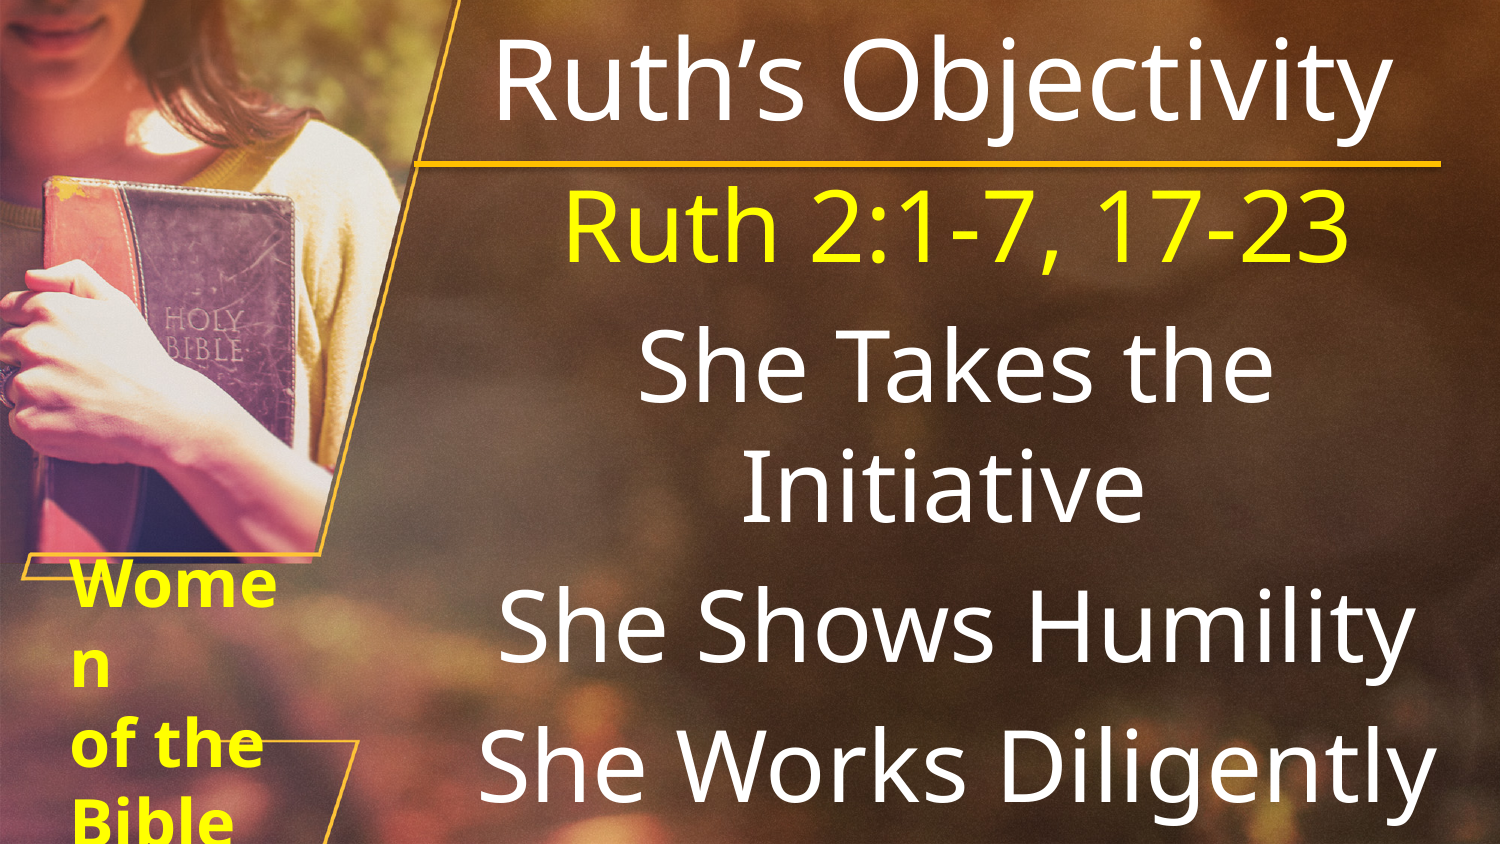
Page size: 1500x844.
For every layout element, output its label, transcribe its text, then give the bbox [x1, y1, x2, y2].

picture [0, 0, 414, 844]
list Ruth’s Objectivity Ruth 2:1-7, 17-23 She Takes the Initiative She Shows Humility She Works Diligently [414, 0, 1500, 844]
title Women of the Bible [54, 569, 318, 832]
